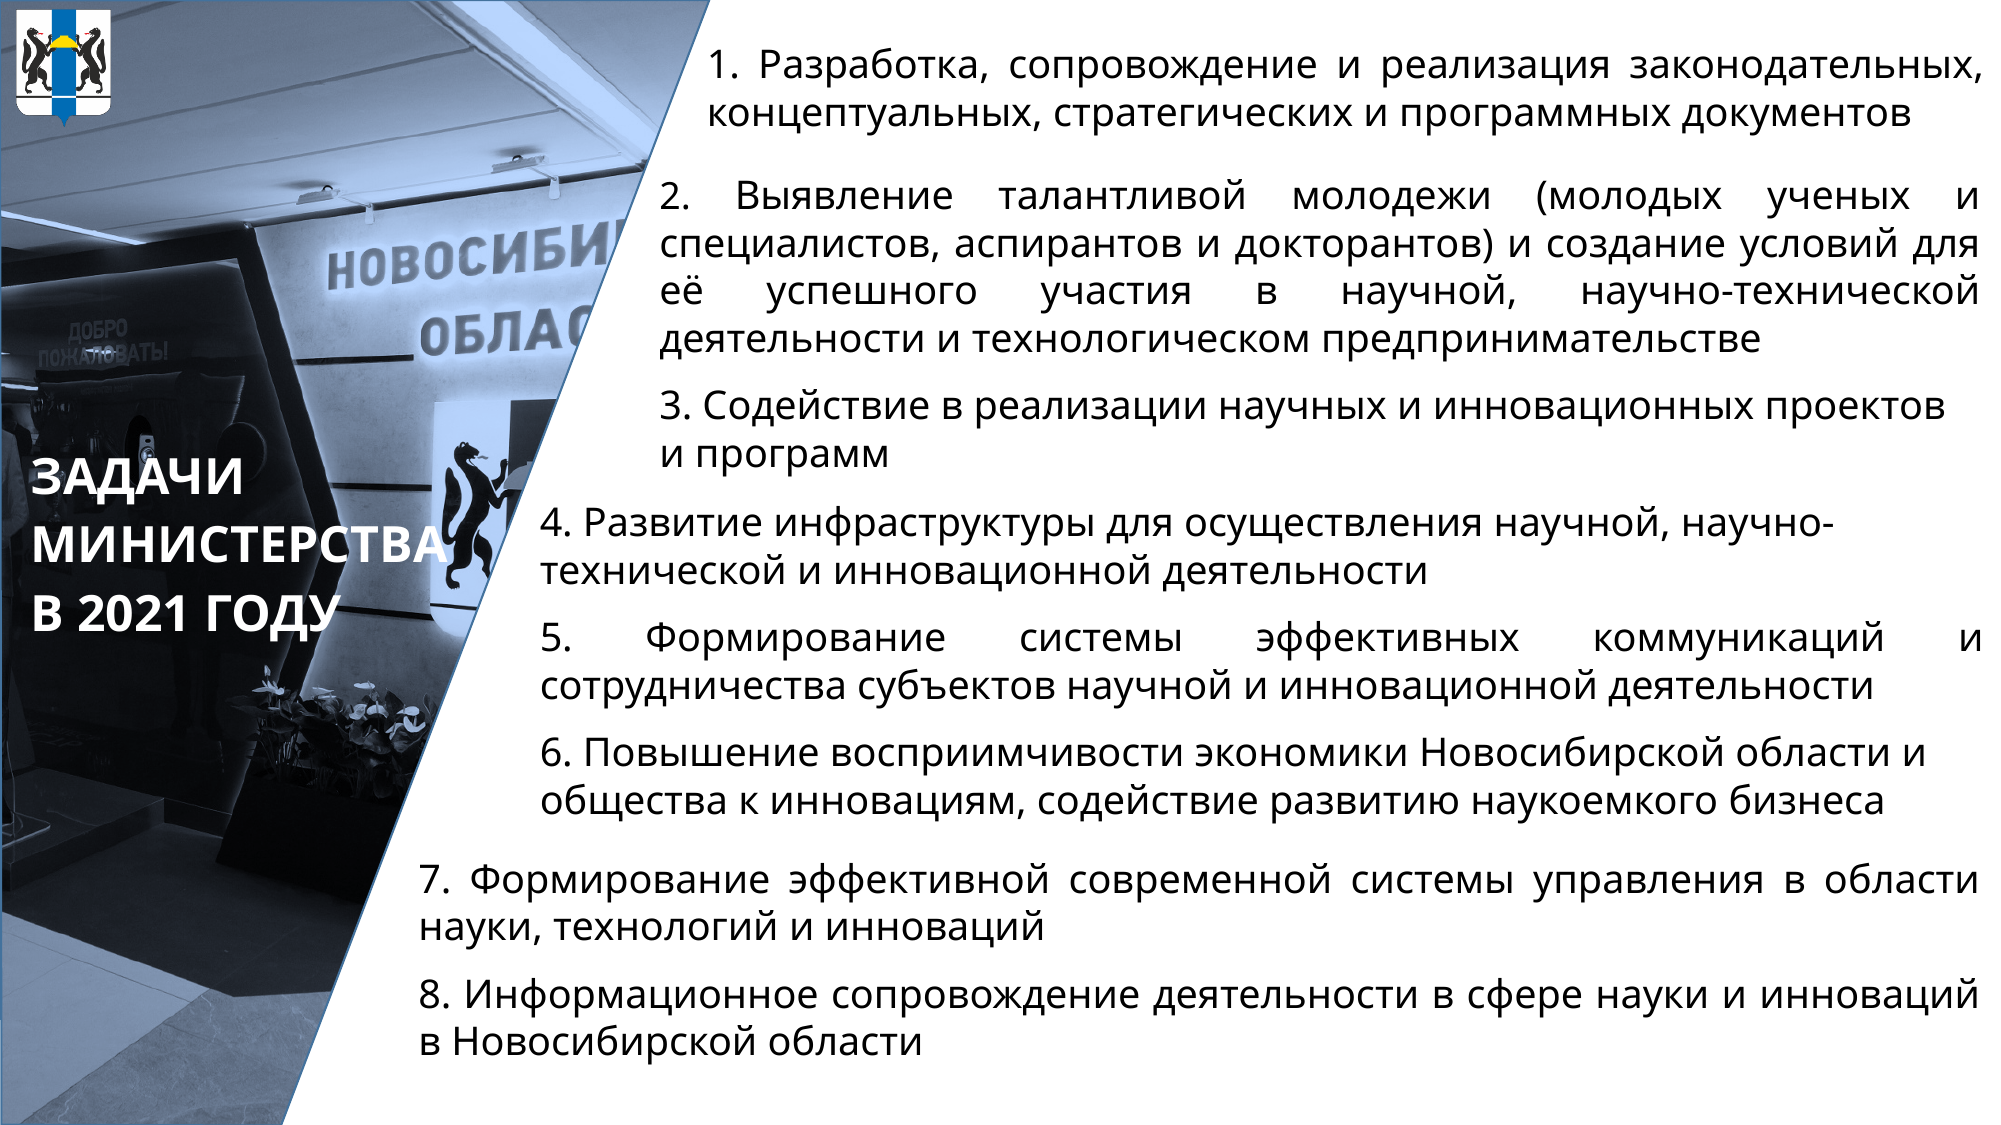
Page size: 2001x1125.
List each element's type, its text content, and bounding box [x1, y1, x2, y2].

picture [16, 9, 111, 127]
text_box 7. Формирование эффективной современной системы управления в области науки, технологий и инноваций 8. Информационное сопровождение деятельности в сфере науки и инноваций в Новосибирской области [403, 846, 1997, 1072]
text_box ЗАДАЧИ МИНИСТЕРСТВА В 2021 ГОДУ [16, 428, 629, 649]
text_box 4. Развитие инфраструктуры для осуществления научной, научно-технической и инновационной деятельности 5. Формирование системы эффективных коммуникаций и сотрудничества субъектов научной и инновационной деятельности 6. Повышение восприимчивости экономики Новосибирской области и общества к инновациям, содействие развитию наукоемкого бизнеса [525, 489, 2000, 830]
text_box [0, 0, 711, 1125]
text_box 2. Выявление талантливой молодежи (молодых ученых и специалистов, аспирантов и докторантов) и создание условий для её успешного участия в научной, научно-технической деятельности и технологическом предпринимательстве 3. Содействие в реализации научных и инновационных проектов и программ [644, 162, 1997, 483]
text_box 1. Разработка, сопровождение и реализация законодательных, концептуальных, стратегических и программных документов [692, 31, 2000, 142]
